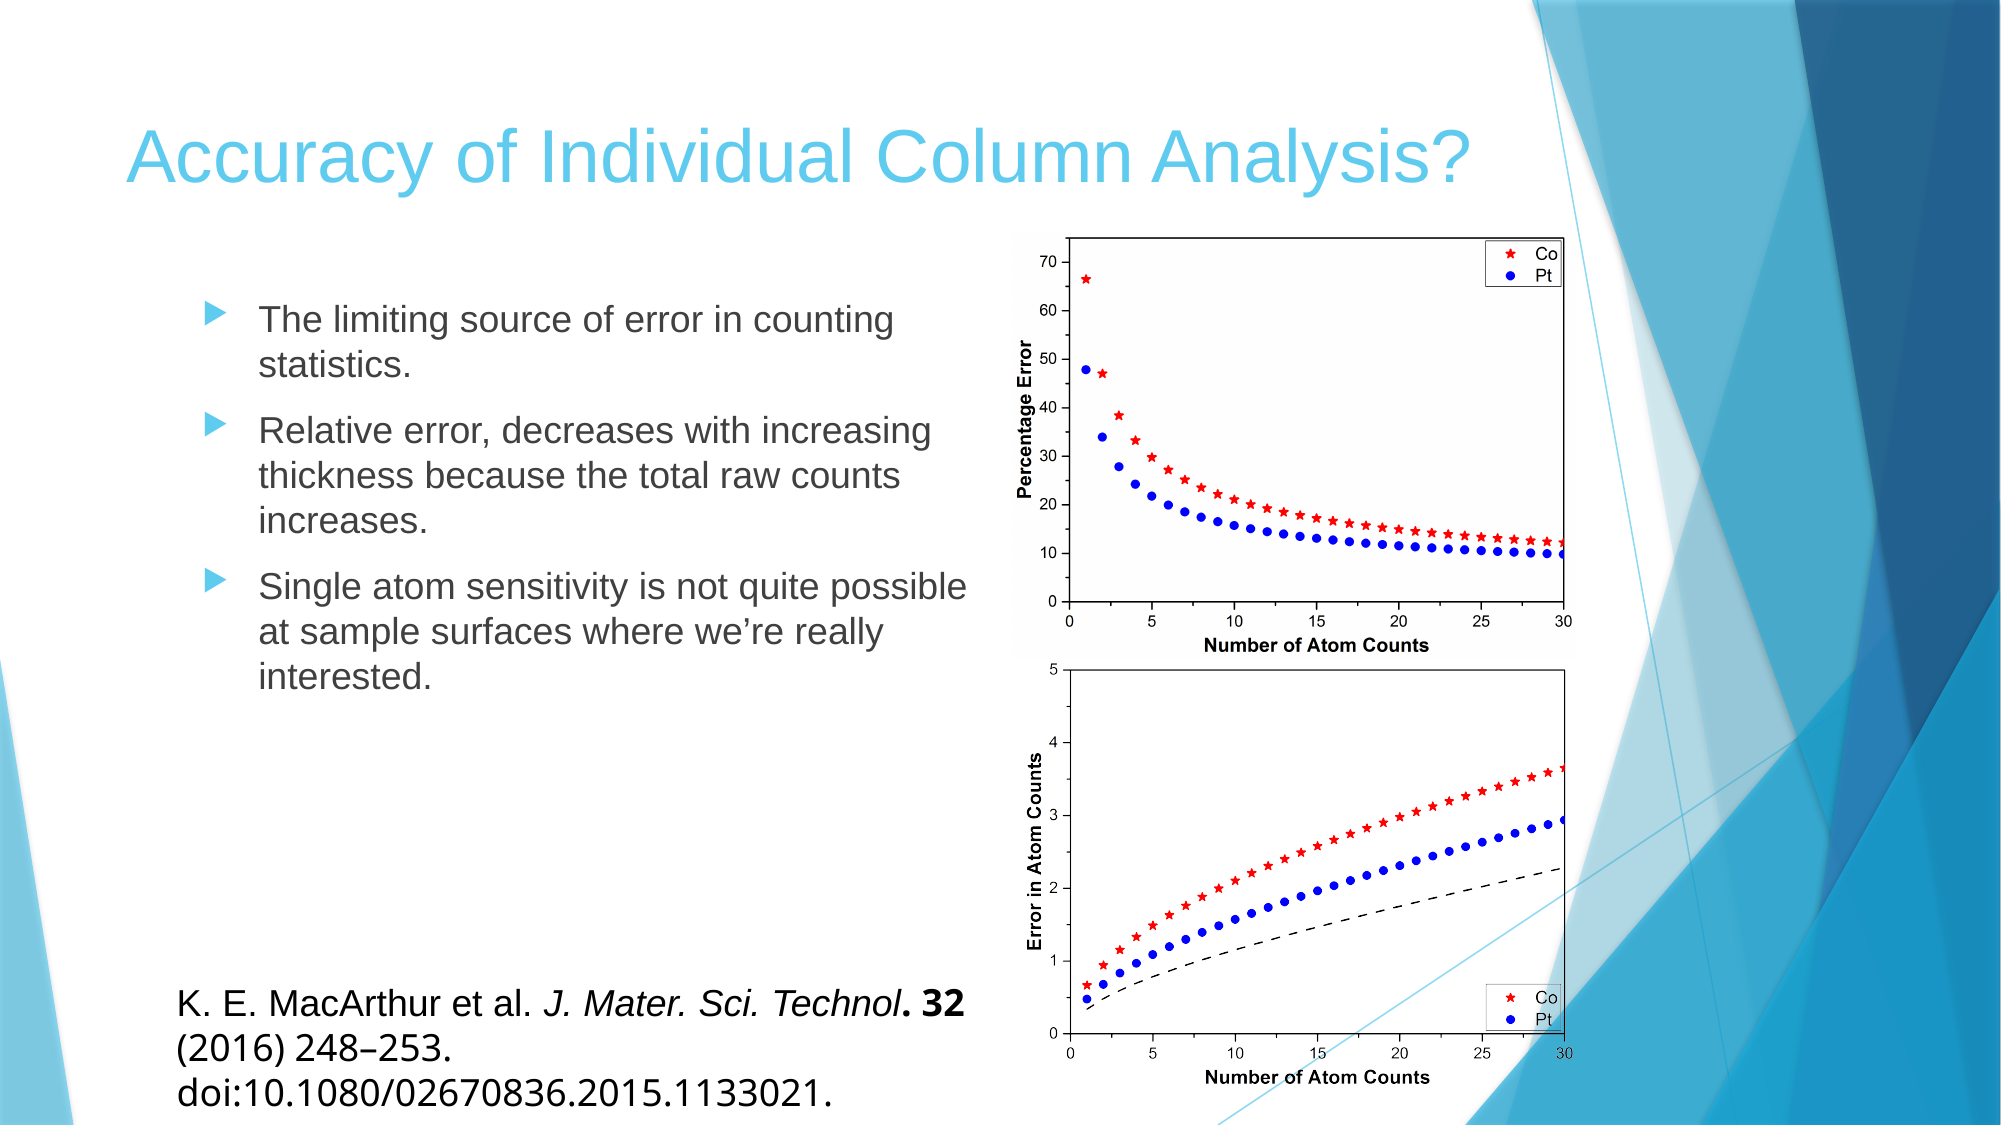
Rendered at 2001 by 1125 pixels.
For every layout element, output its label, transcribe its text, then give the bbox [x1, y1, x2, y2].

picture [1011, 231, 1577, 1090]
title Accuracy of Individual Column Analysis? [111, 99, 1522, 317]
text_box The limiting source of error in counting statistics. Relative error, decreases with increasing thickness because the total raw counts increases. Single atom sensitivity is not quite possible at sample surfaces where we’re really interested. [187, 287, 1000, 1087]
text_box K. E. MacArthur et al. J. Mater. Sci. Technol. 32 (2016) 248–253. doi:10.1080/02670836.2015.1133021. [161, 971, 1032, 1122]
